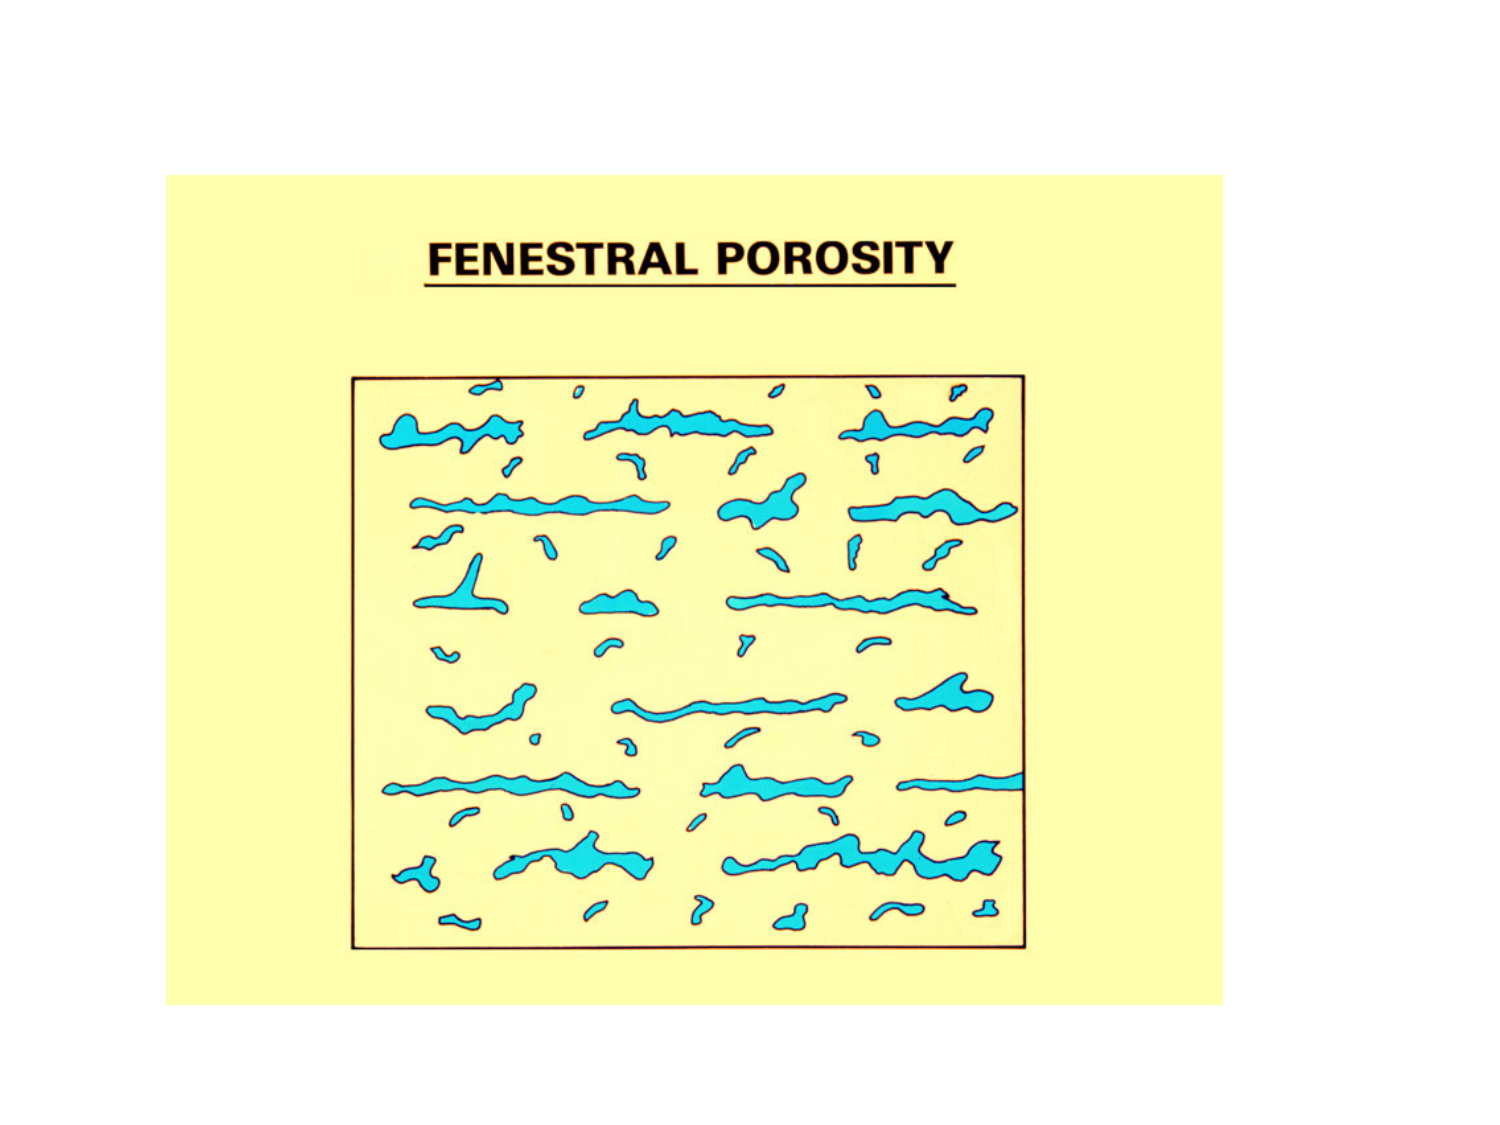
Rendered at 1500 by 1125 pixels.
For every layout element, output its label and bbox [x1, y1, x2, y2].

list [166, 175, 1224, 1006]
